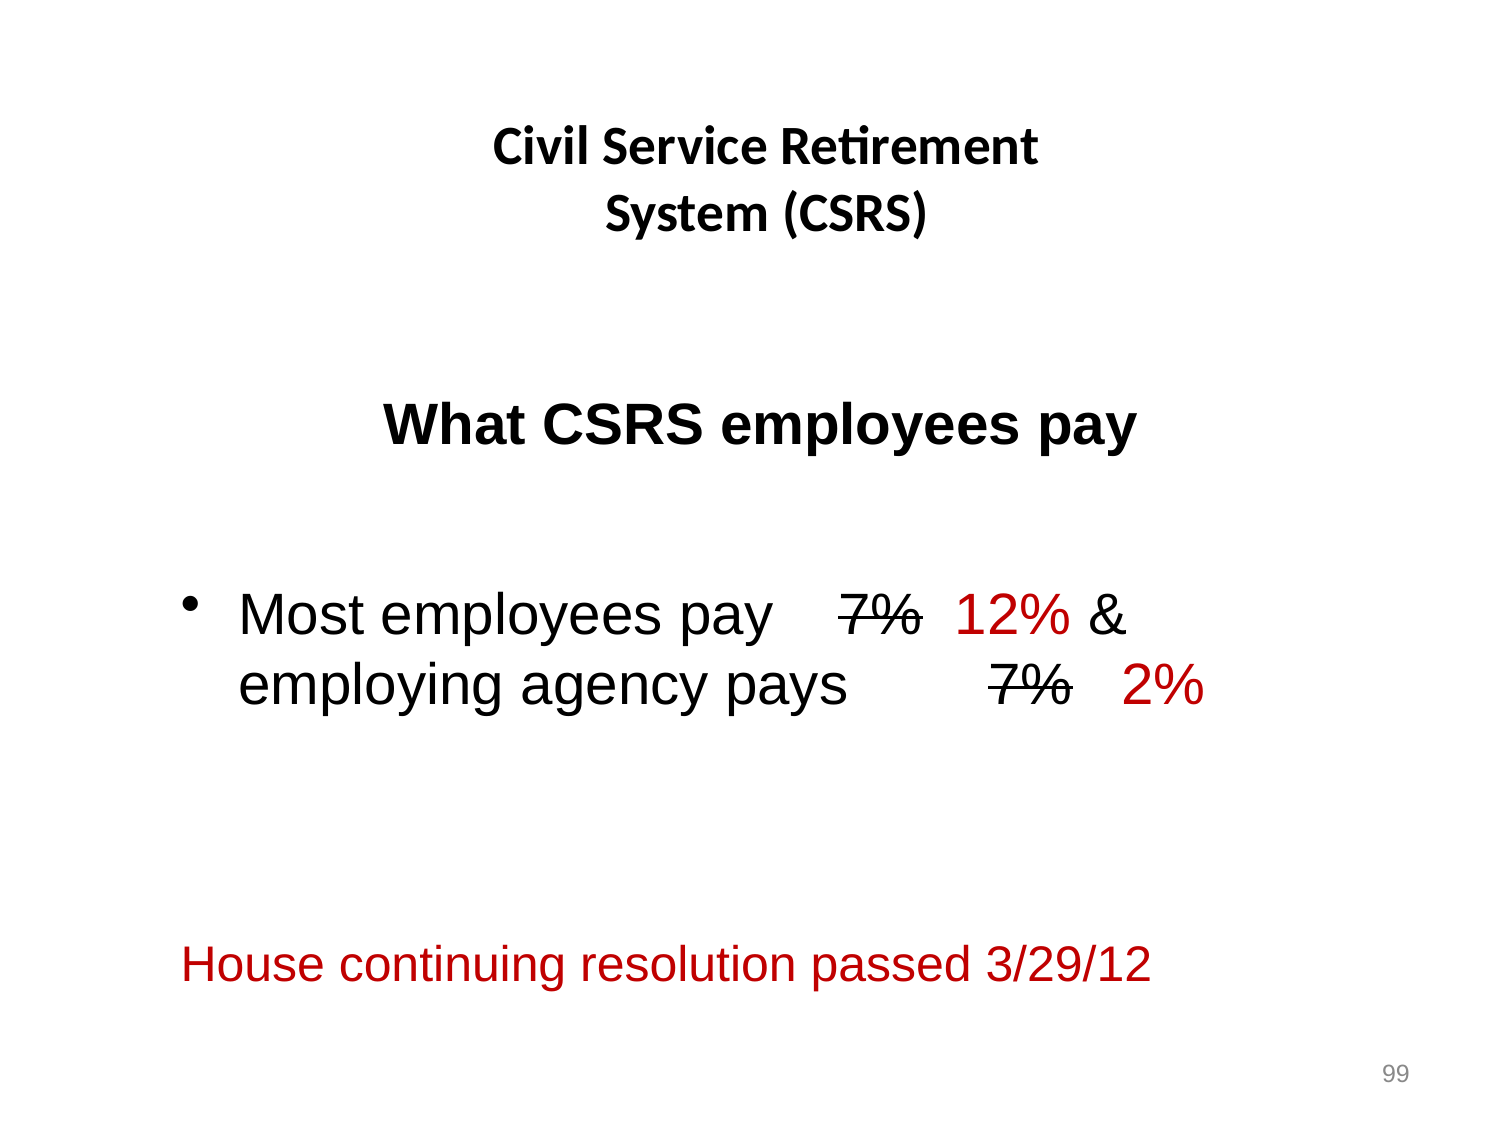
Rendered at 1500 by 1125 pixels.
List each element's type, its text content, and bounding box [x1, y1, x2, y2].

title Civil Service Retirement System (CSRS) [160, 101, 1374, 310]
text_box What CSRS employees pay Most employees pay 7% 12% & employing agency pays 7% 2% House continuing resolution passed 3/29/12 [165, 283, 1357, 999]
slide_number 99 [1074, 1042, 1425, 1103]
